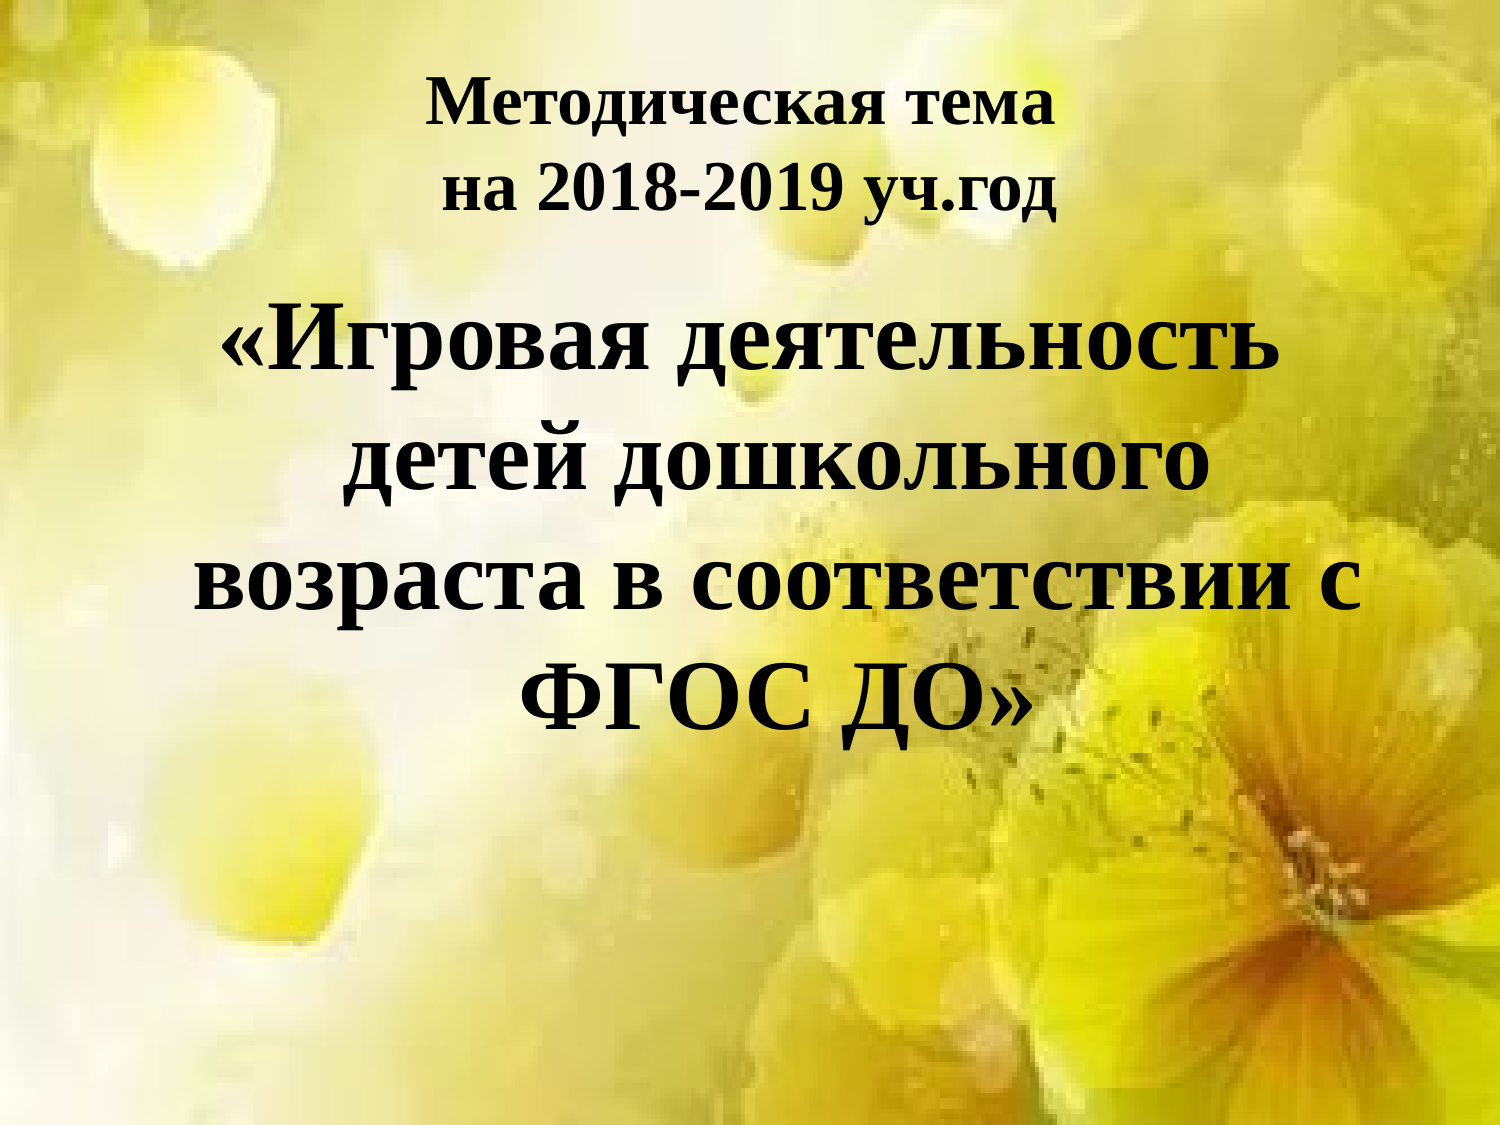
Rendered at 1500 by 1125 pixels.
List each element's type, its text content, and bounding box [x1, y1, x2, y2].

title Методическая тема на 2018-2019 уч.год [75, 45, 1425, 233]
list «Игровая деятельность детей дошкольного возраста в соответствии с ФГОС ДО» [75, 262, 1425, 1005]
picture [0, 0, 1500, 1125]
